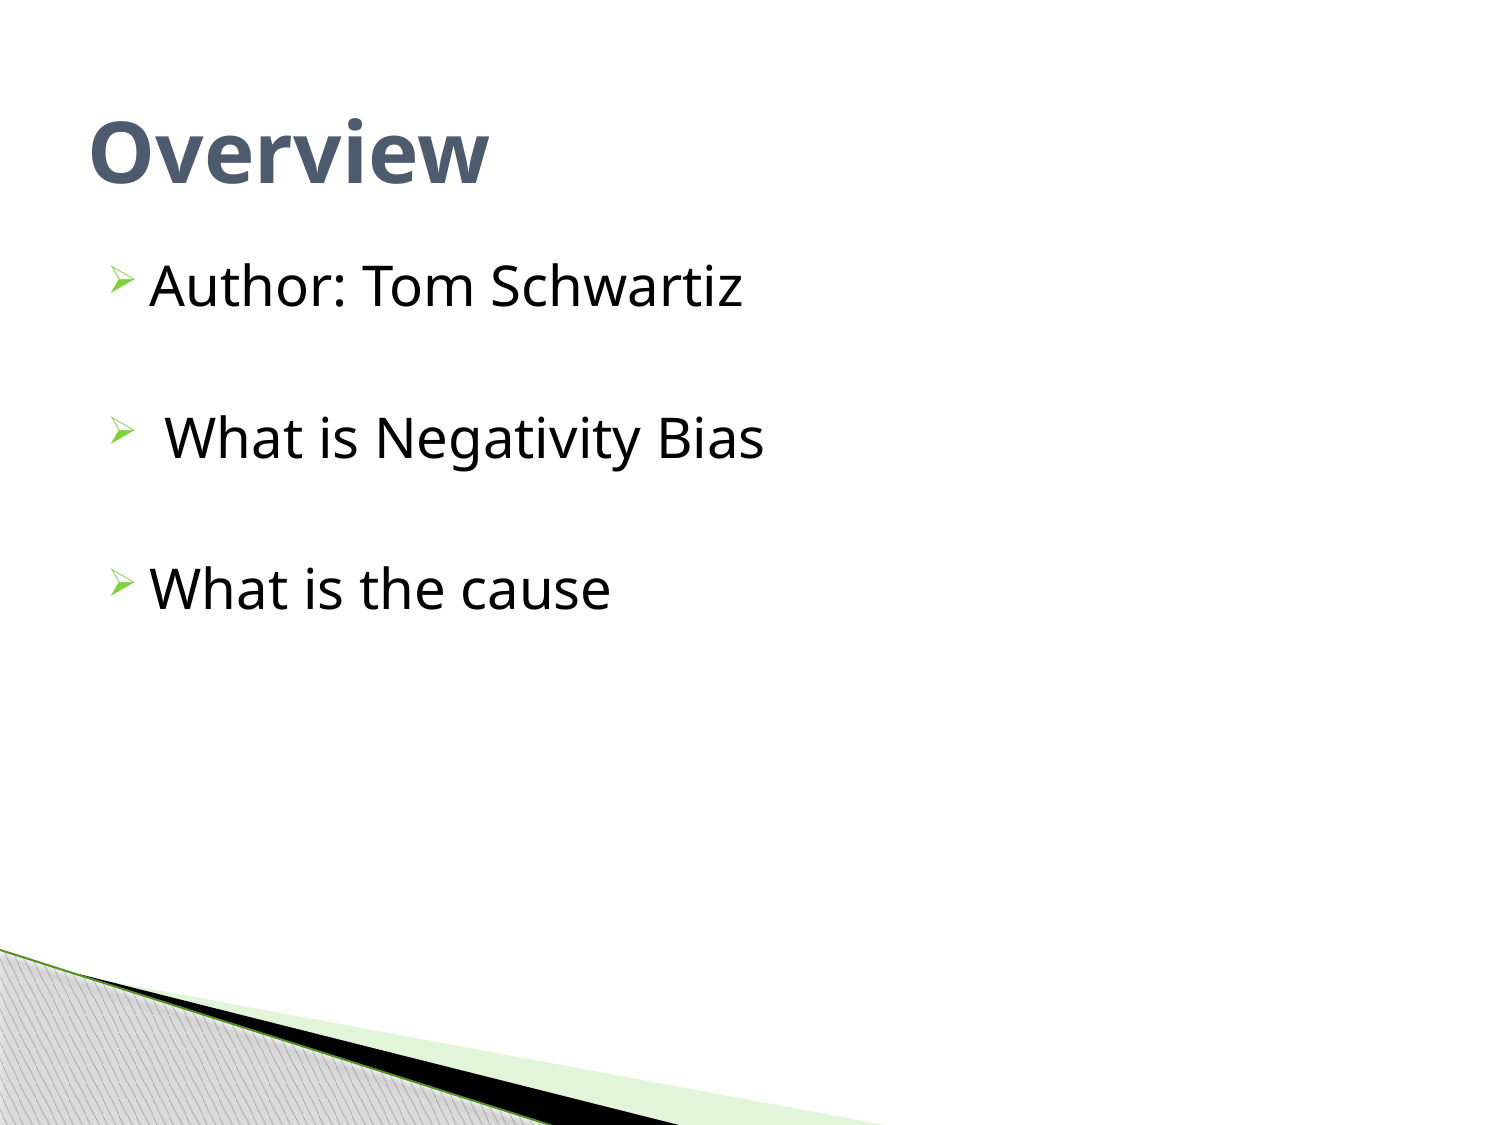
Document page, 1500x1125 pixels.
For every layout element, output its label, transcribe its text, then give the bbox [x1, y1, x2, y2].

title Overview [73, 55, 1424, 243]
list Author: Tom Schwartiz What is Negativity Bias What is the cause [75, 243, 1425, 986]
